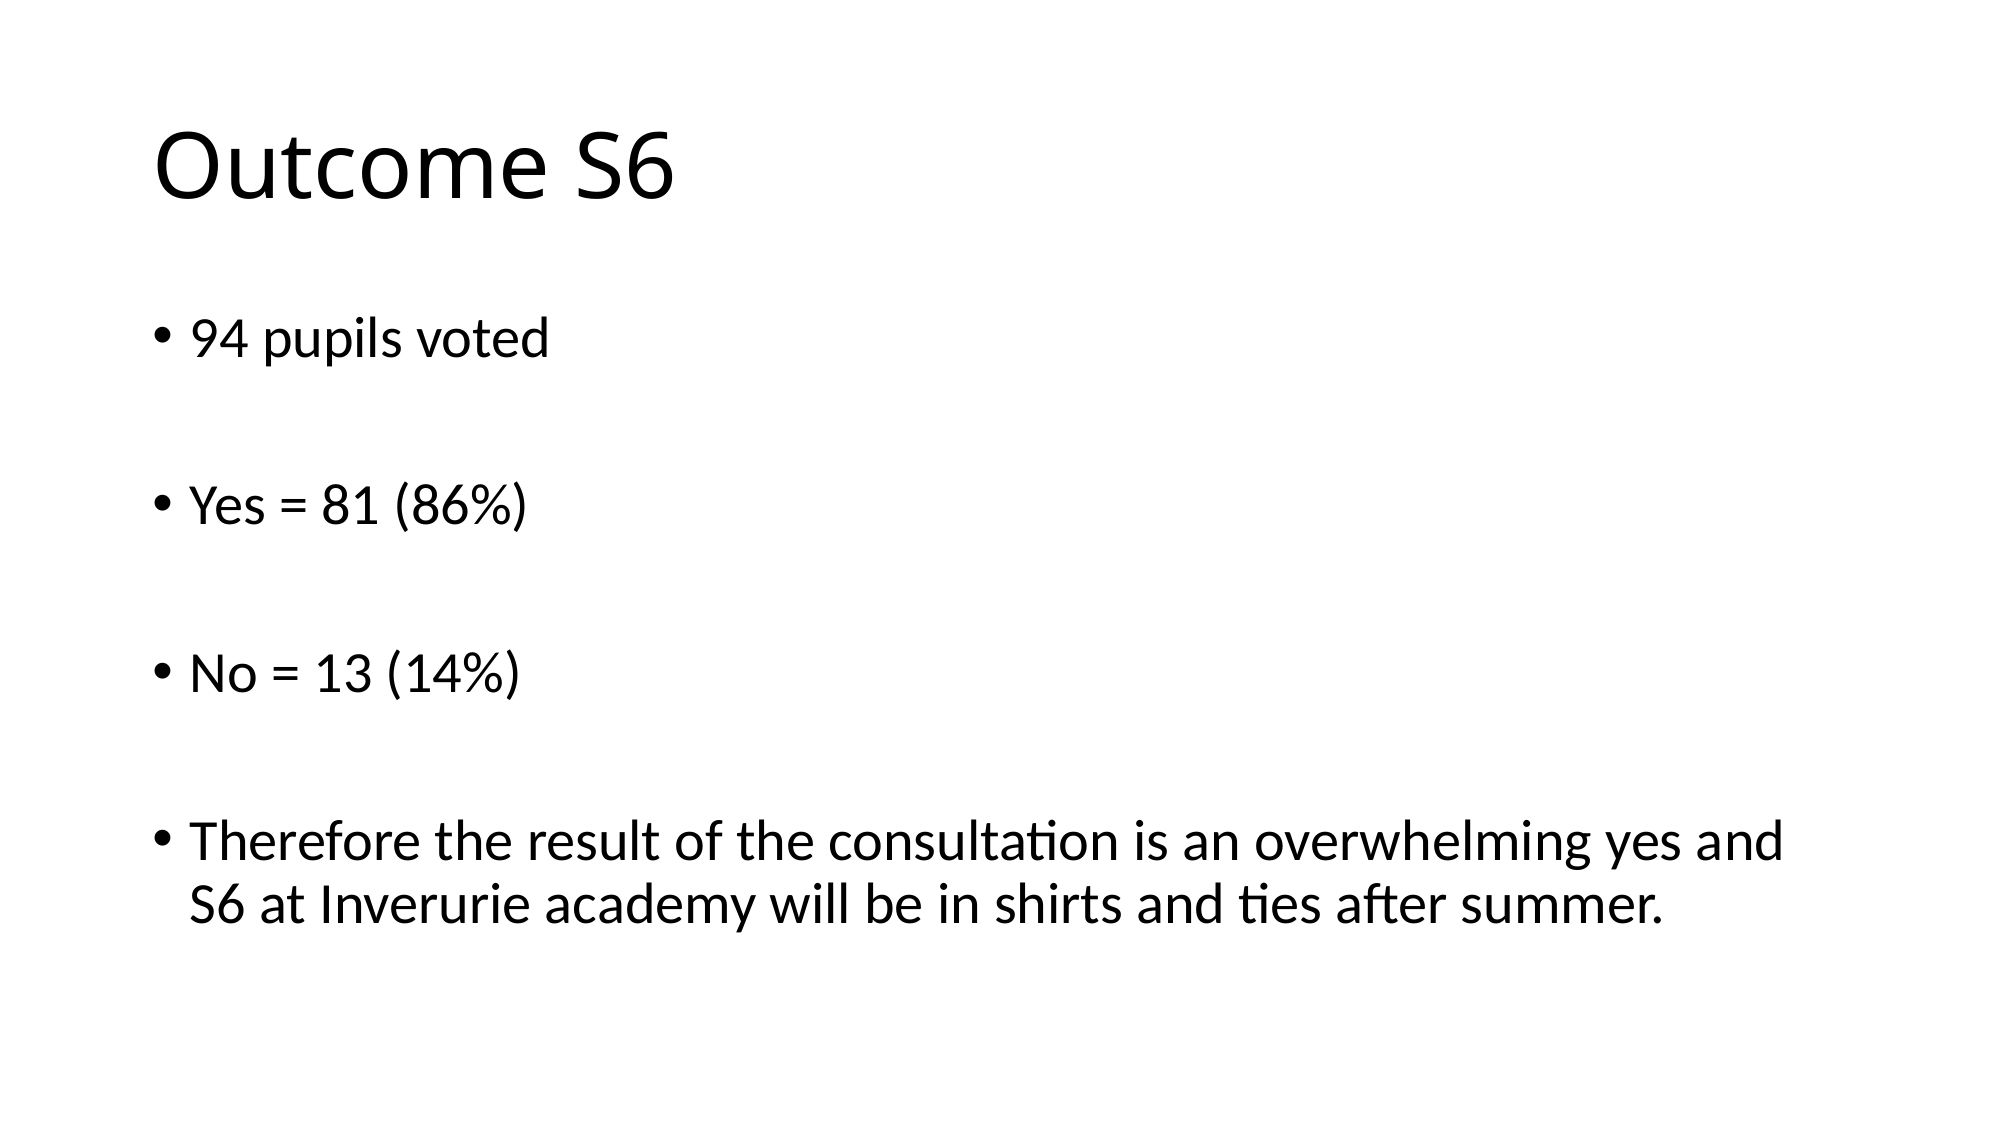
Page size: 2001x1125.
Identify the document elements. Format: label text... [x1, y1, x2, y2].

list 94 pupils voted Yes = 81 (86%) No = 13 (14%) Therefore the result of the consultation is an overwhelming yes and S6 at Inverurie academy will be in shirts and ties after summer. [137, 299, 1863, 1014]
title Outcome S6 [137, 59, 1863, 278]
